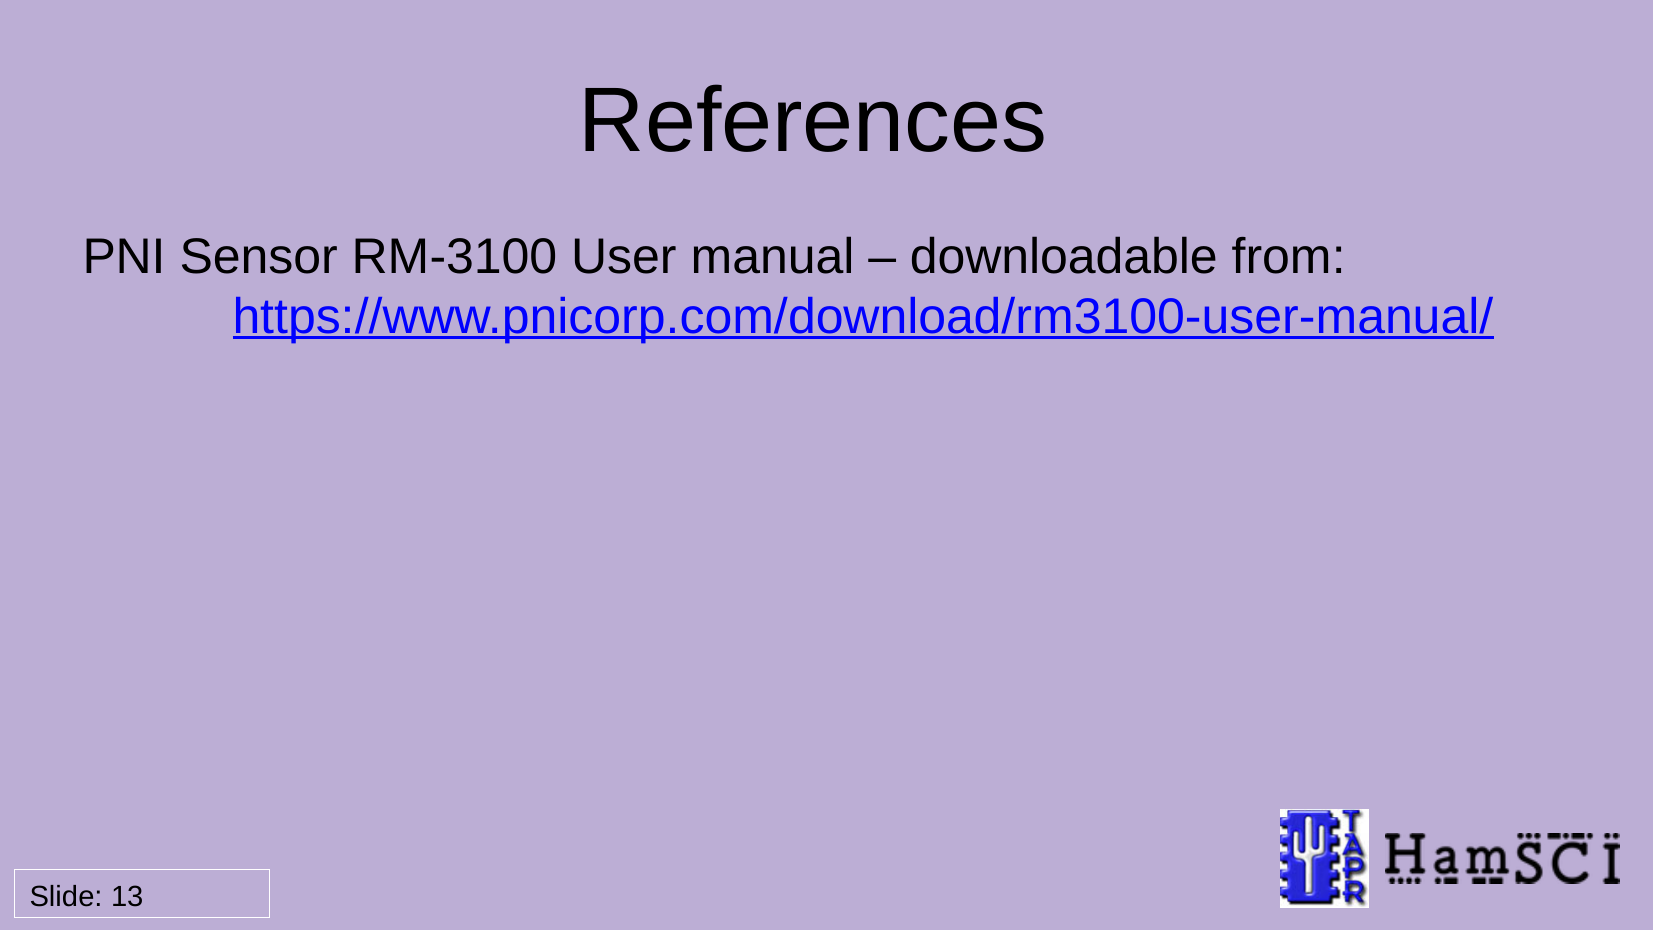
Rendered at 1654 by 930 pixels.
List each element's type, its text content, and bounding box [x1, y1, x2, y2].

text_box PNI Sensor RM-3100 User manual – downloadable from: https://www.pnicorp.com/download/rm3100-user-manual/ [82, 223, 1570, 763]
picture [1280, 809, 1369, 908]
picture [1385, 833, 1620, 884]
text_box References [82, 36, 1570, 193]
